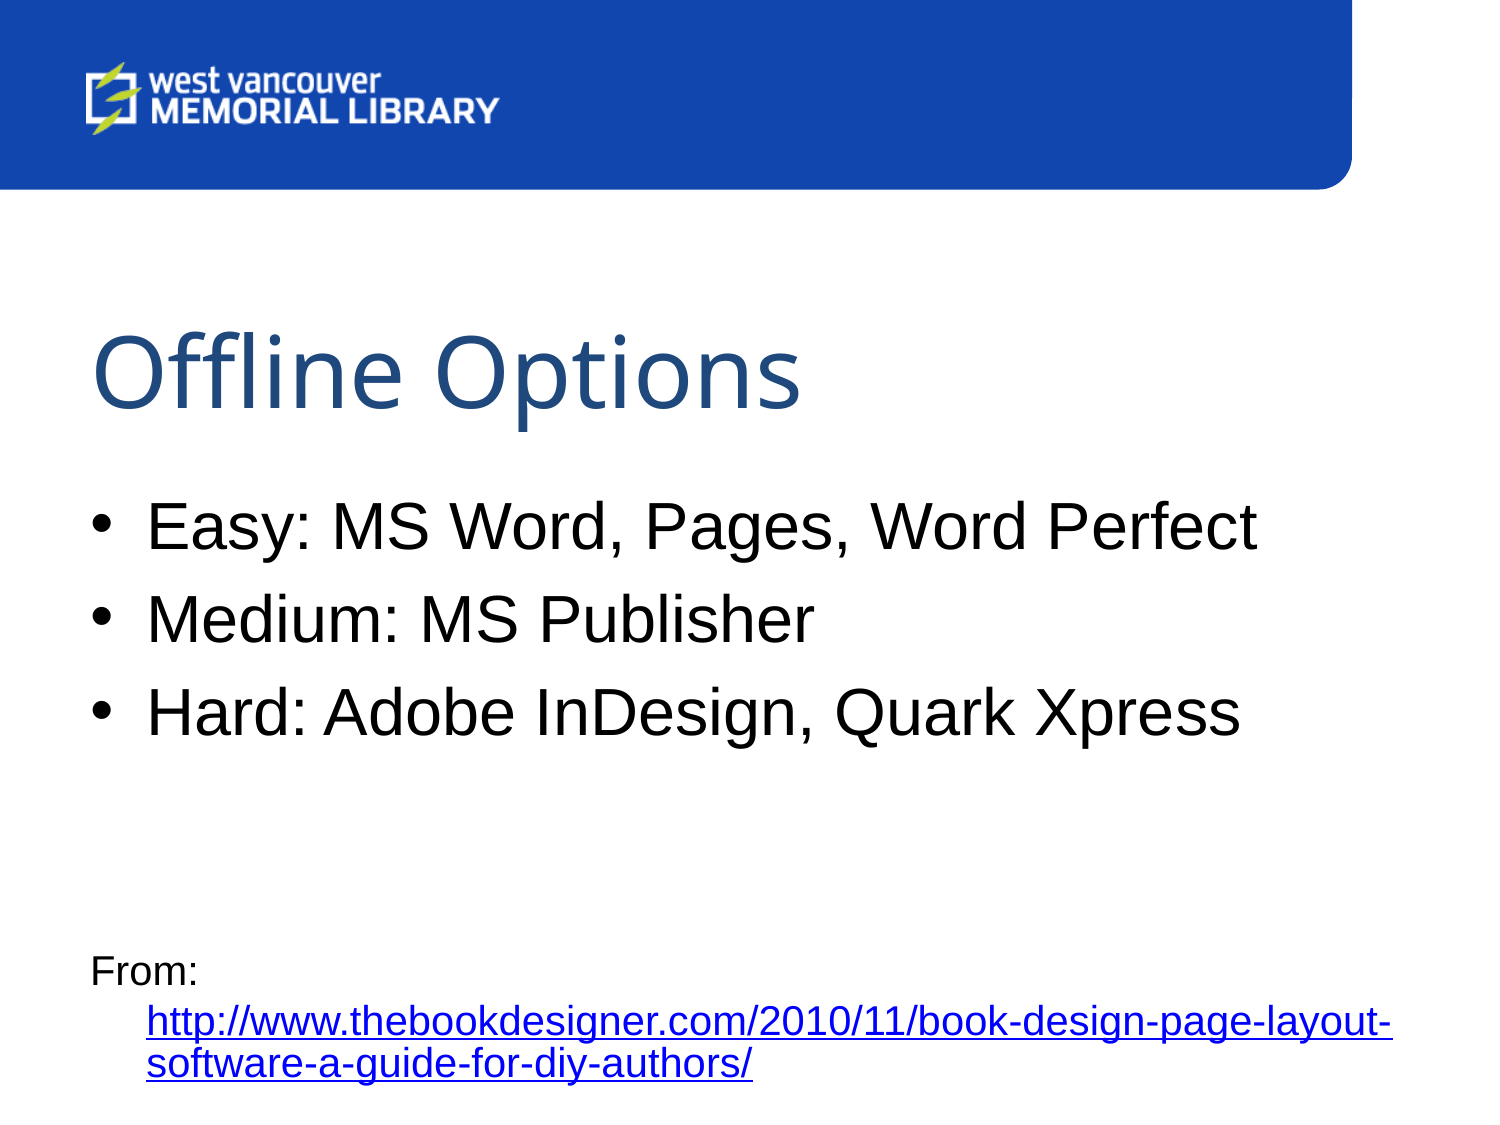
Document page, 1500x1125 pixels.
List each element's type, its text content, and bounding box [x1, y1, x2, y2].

title Offline Options [74, 274, 1426, 463]
picture [86, 62, 500, 135]
list Easy: MS Word, Pages, Word Perfect Medium: MS Publisher Hard: Adobe InDesign, Quark Xpress From: http://www.thebookdesigner.com/2010/11/book-design-page-layout-software-a-guide-for-diy-authors/ [74, 474, 1426, 1088]
